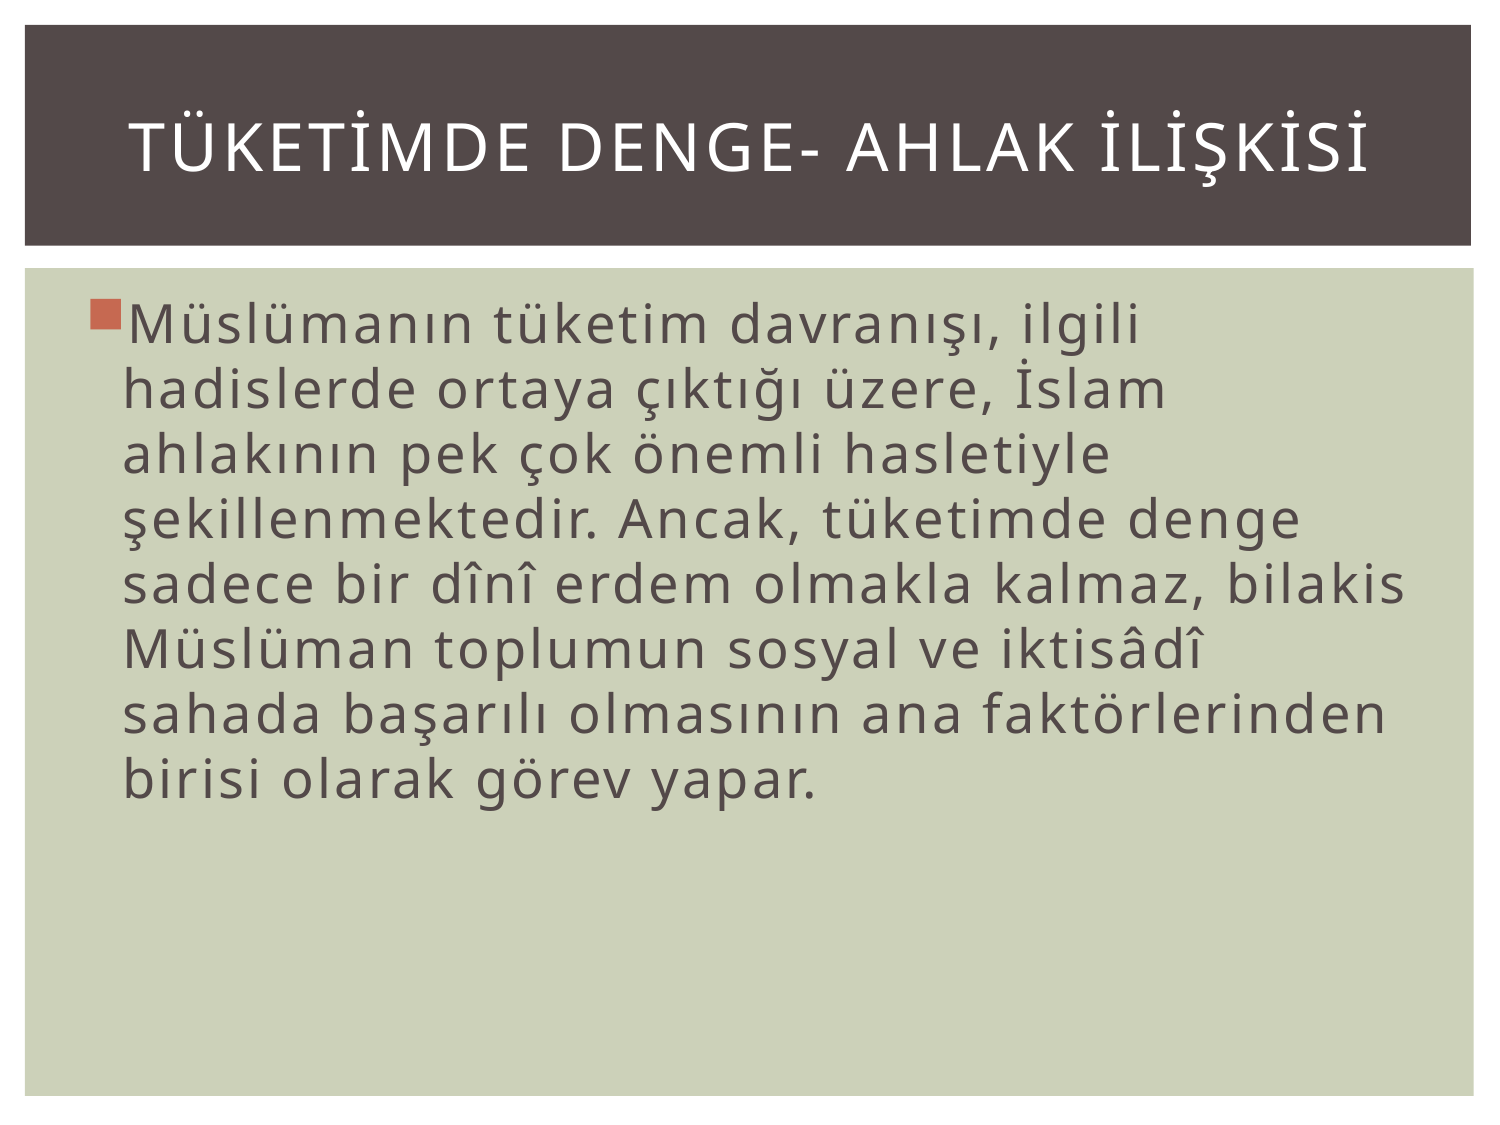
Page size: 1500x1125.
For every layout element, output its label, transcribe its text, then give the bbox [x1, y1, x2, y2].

title TÜKETİMDE DENGE- ahlak İLİŞKİSİ [62, 58, 1438, 232]
list Müslümanın tüketim davranışı, ilgili hadislerde ortaya çıktığı üzere, İslam ahlakının pek çok önemli hasletiyle şekillenmektedir. Ancak, tüketimde denge sadece bir dînî erdem olmakla kalmaz, bilakis Müslüman toplumun sosyal ve iktisâdî sahada başarılı olmasının ana faktörlerinden birisi olarak görev yapar. [62, 281, 1442, 1005]
